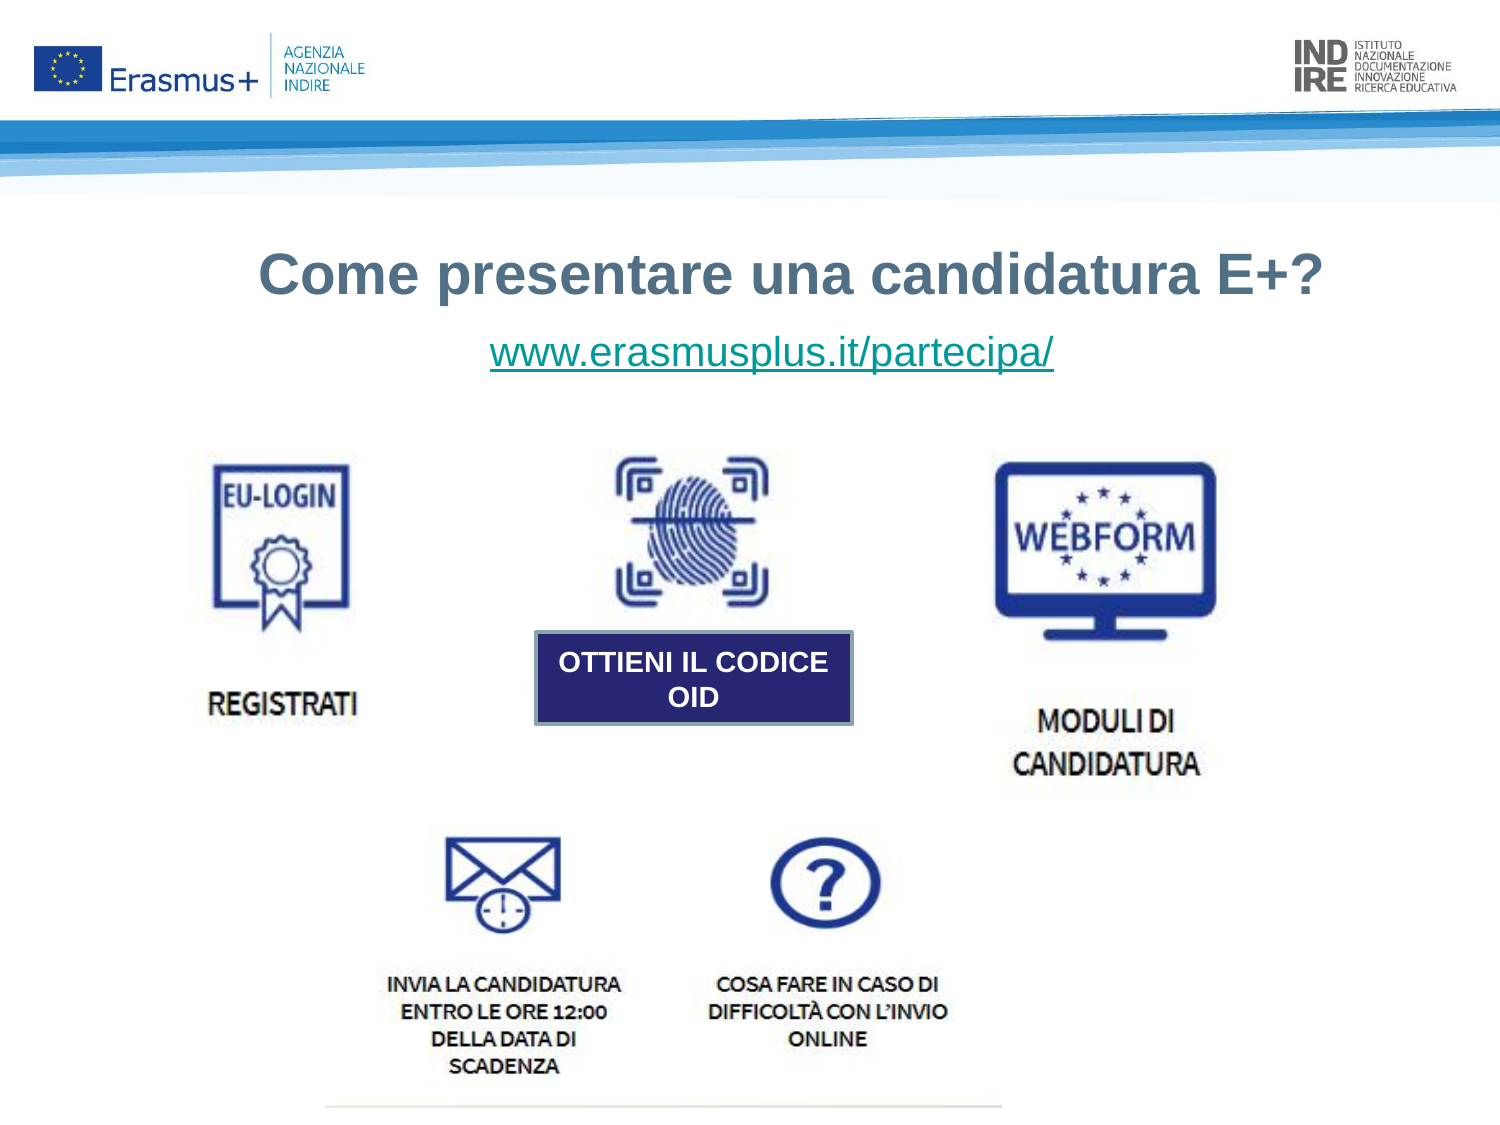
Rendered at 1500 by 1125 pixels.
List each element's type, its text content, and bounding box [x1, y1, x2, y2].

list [124, 383, 1345, 892]
text_box www.erasmusplus.it/partecipa/ [122, 317, 1422, 383]
picture [0, 0, 1500, 1125]
title Come presentare una candidatura E+? [125, 195, 1476, 348]
